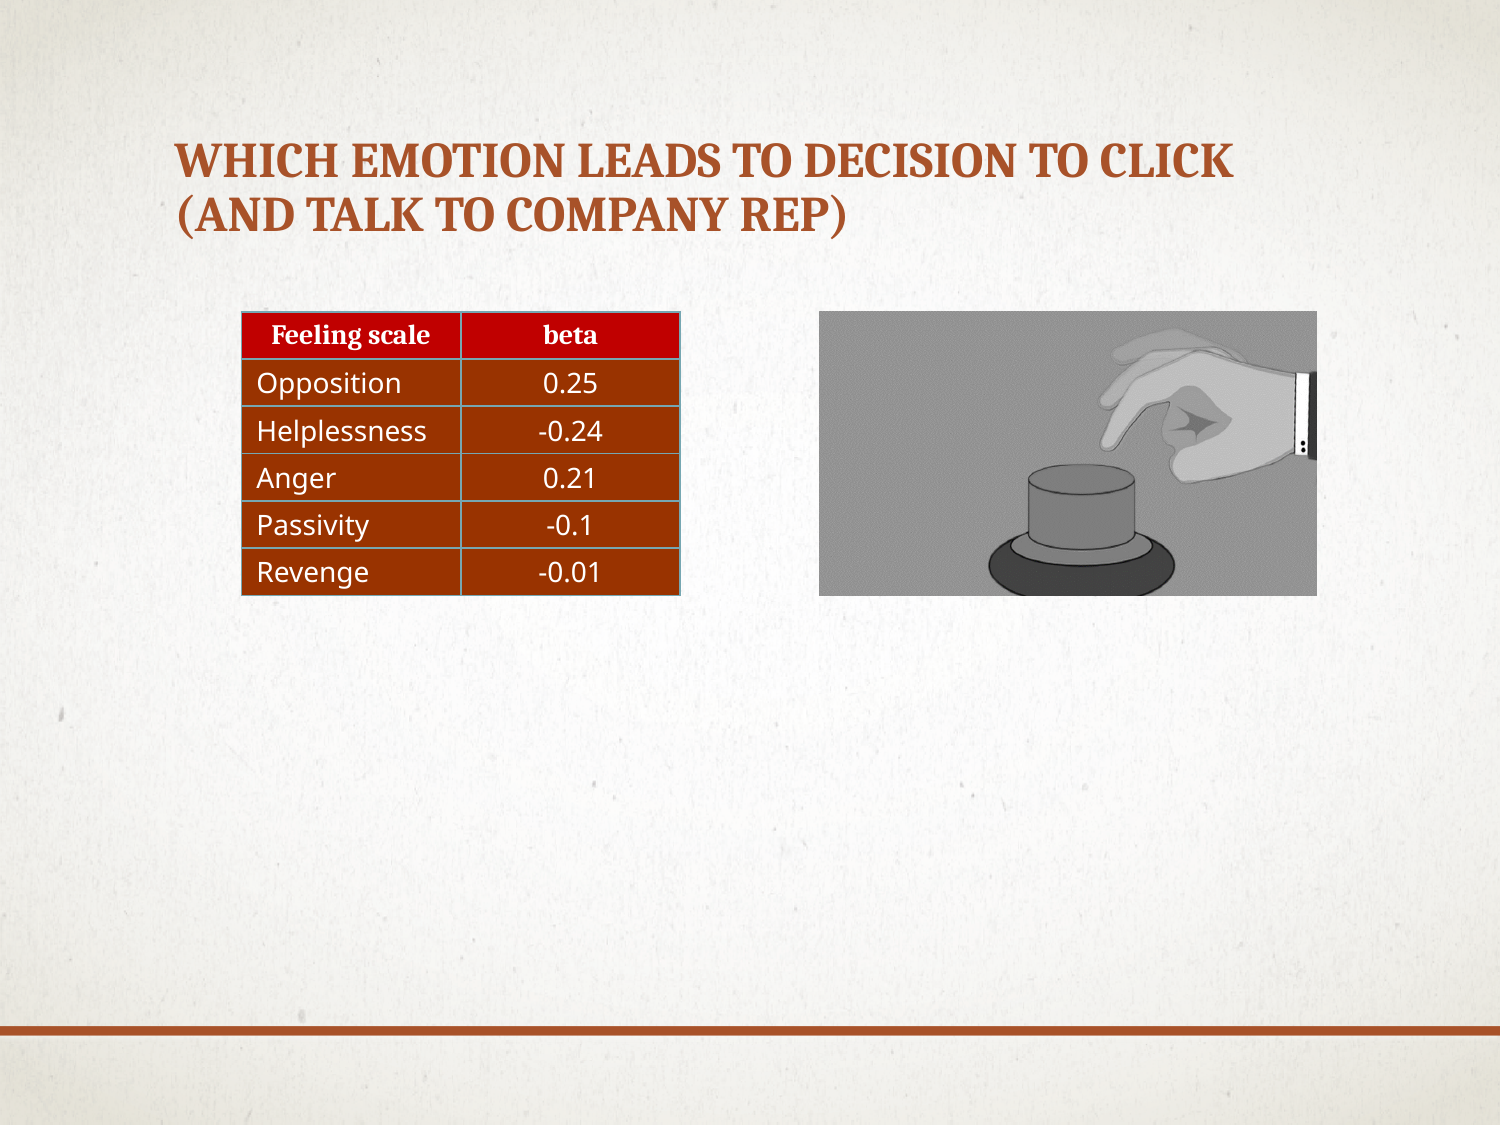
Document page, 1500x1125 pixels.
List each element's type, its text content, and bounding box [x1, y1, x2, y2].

table_cell Passivity [242, 502, 460, 547]
table_header Feeling scale [242, 313, 460, 358]
table_cell 0.21 [462, 454, 679, 500]
table_cell Anger [242, 454, 460, 500]
table_cell 0.25 [462, 360, 679, 405]
picture [0, 1036, 1500, 1125]
table_cell Helplessness [242, 407, 460, 453]
title Which emotion leads to decision to click (and talk to company rep) [159, 62, 1341, 250]
table_header beta [462, 313, 679, 358]
table_cell -0.24 [462, 407, 679, 453]
picture [0, 0, 1500, 1026]
table_cell Revenge [242, 549, 460, 595]
table_cell -0.1 [462, 502, 679, 547]
table_cell -0.01 [462, 549, 679, 595]
table_cell Opposition [242, 360, 460, 405]
